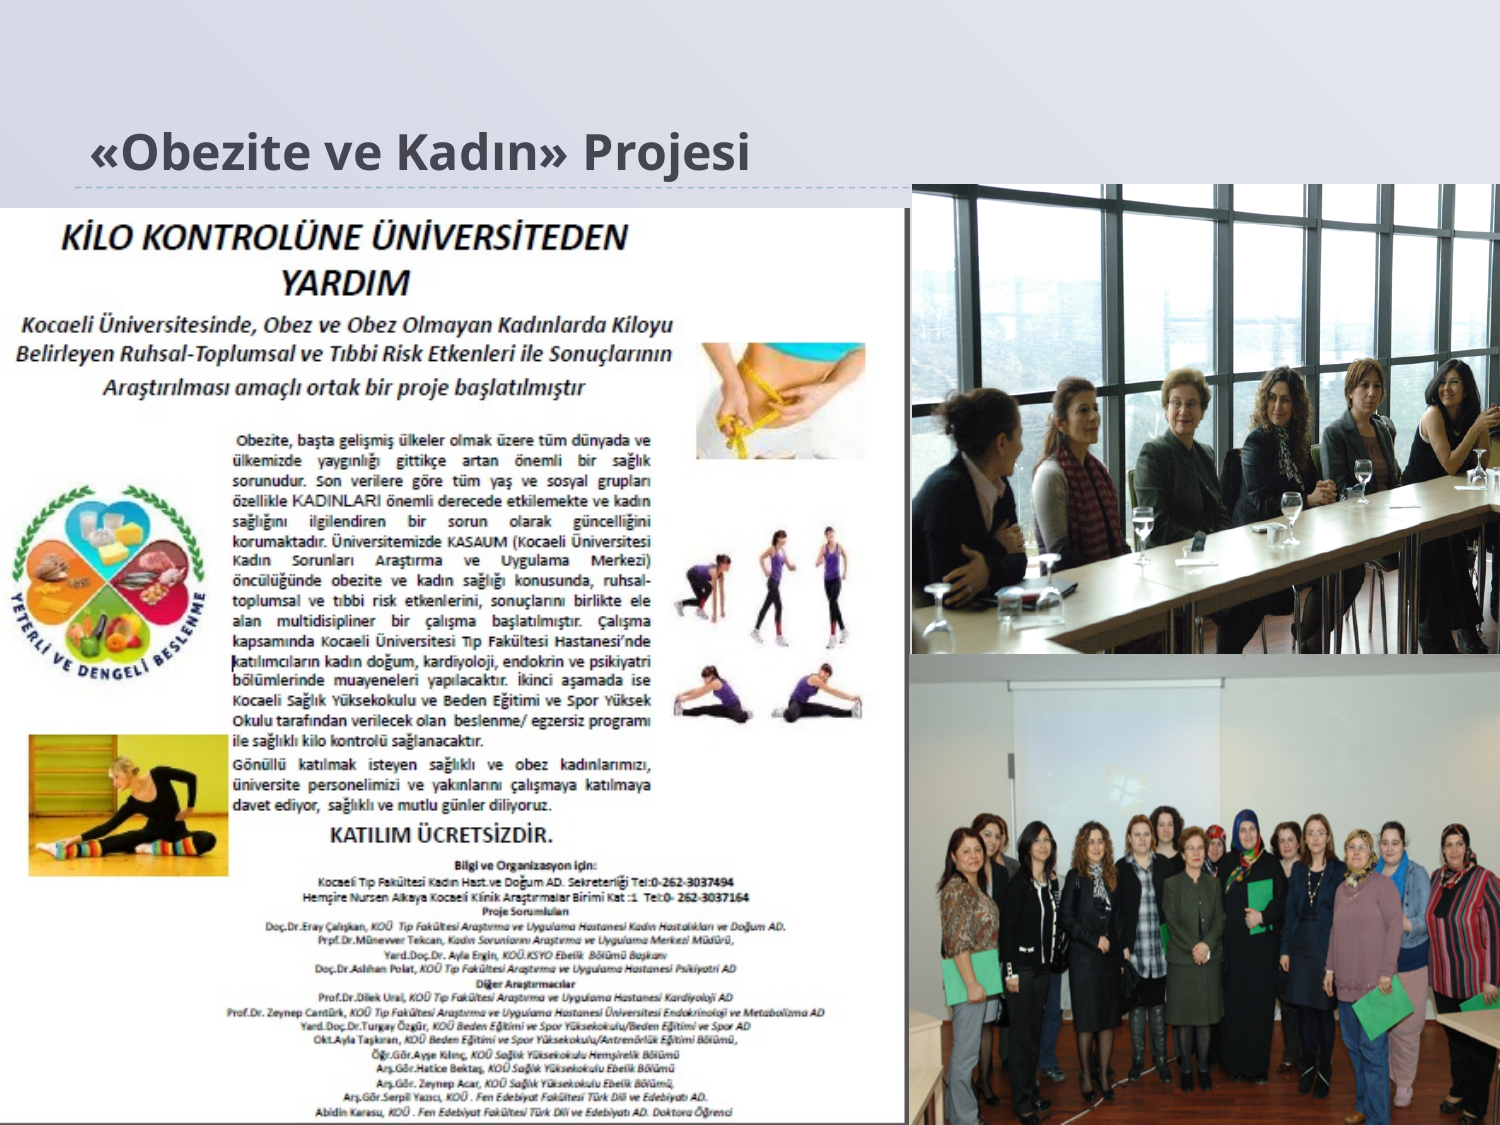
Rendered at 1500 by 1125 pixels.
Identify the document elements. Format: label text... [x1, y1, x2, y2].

title «Obezite ve Kadın» Projesi [75, 24, 1425, 188]
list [912, 184, 1500, 654]
picture [0, 207, 1500, 1125]
